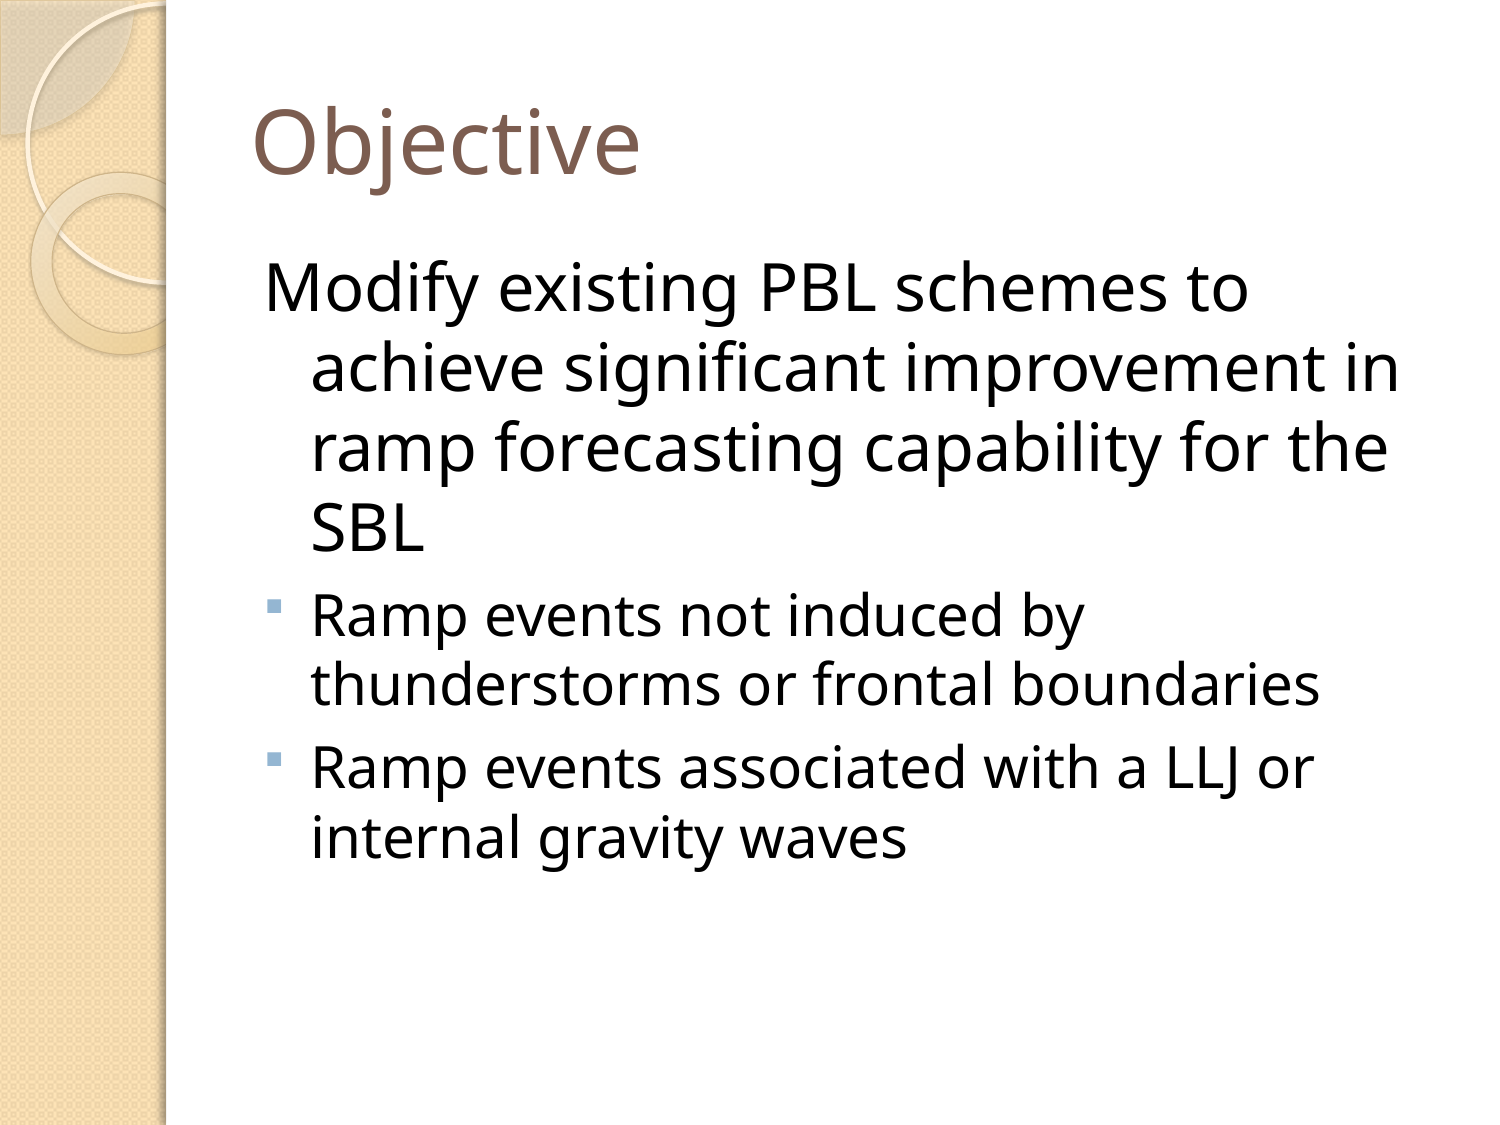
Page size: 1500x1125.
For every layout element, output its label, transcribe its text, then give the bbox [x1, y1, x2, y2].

list Modify existing PBL schemes to achieve significant improvement in ramp forecasting capability for the SBL Ramp events not induced by thunderstorms or frontal boundaries Ramp events associated with a LLJ or internal gravity waves [235, 237, 1466, 888]
title Objective [235, 45, 1466, 233]
